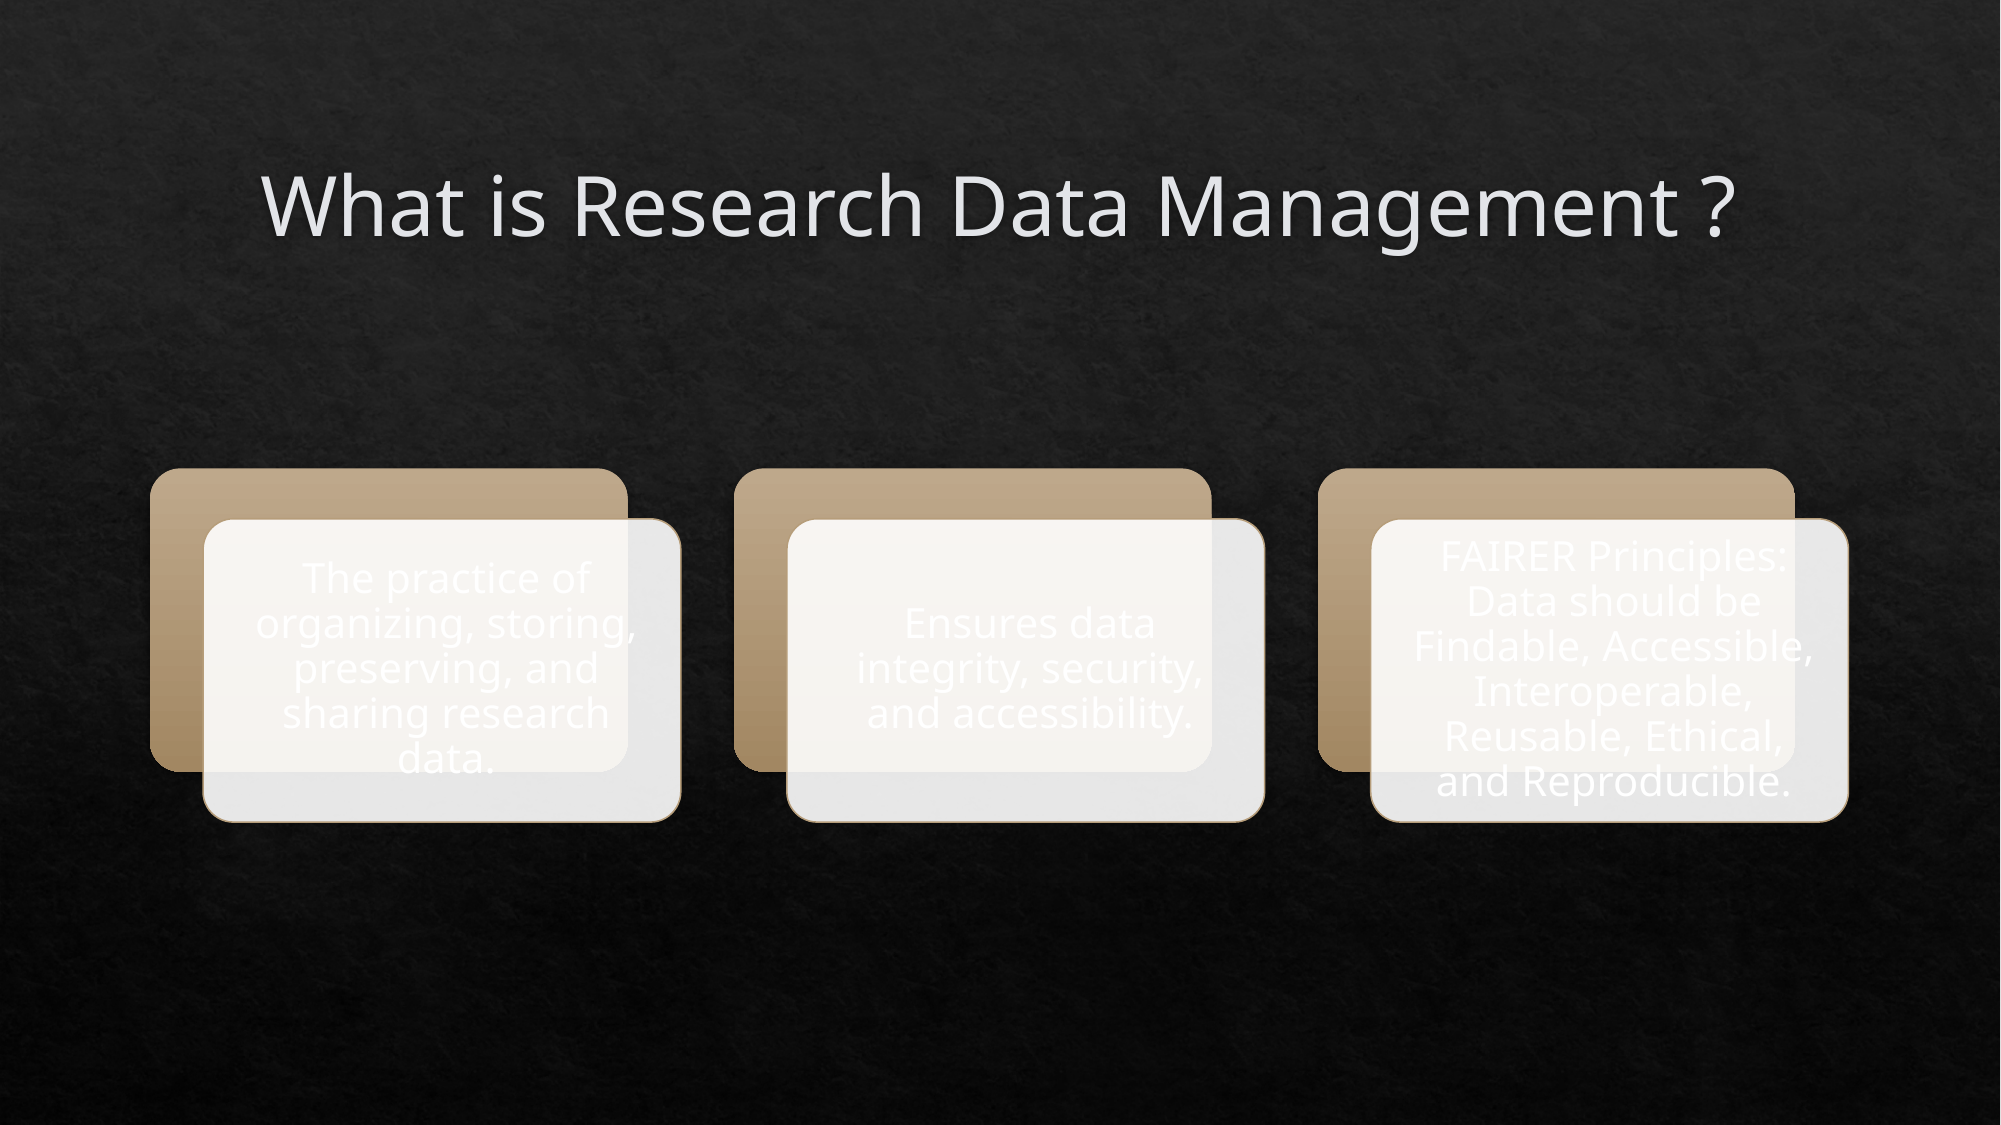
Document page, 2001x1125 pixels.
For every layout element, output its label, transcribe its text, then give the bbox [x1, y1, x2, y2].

title What is Research Data Management ? [149, 99, 1849, 307]
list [149, 340, 1849, 951]
